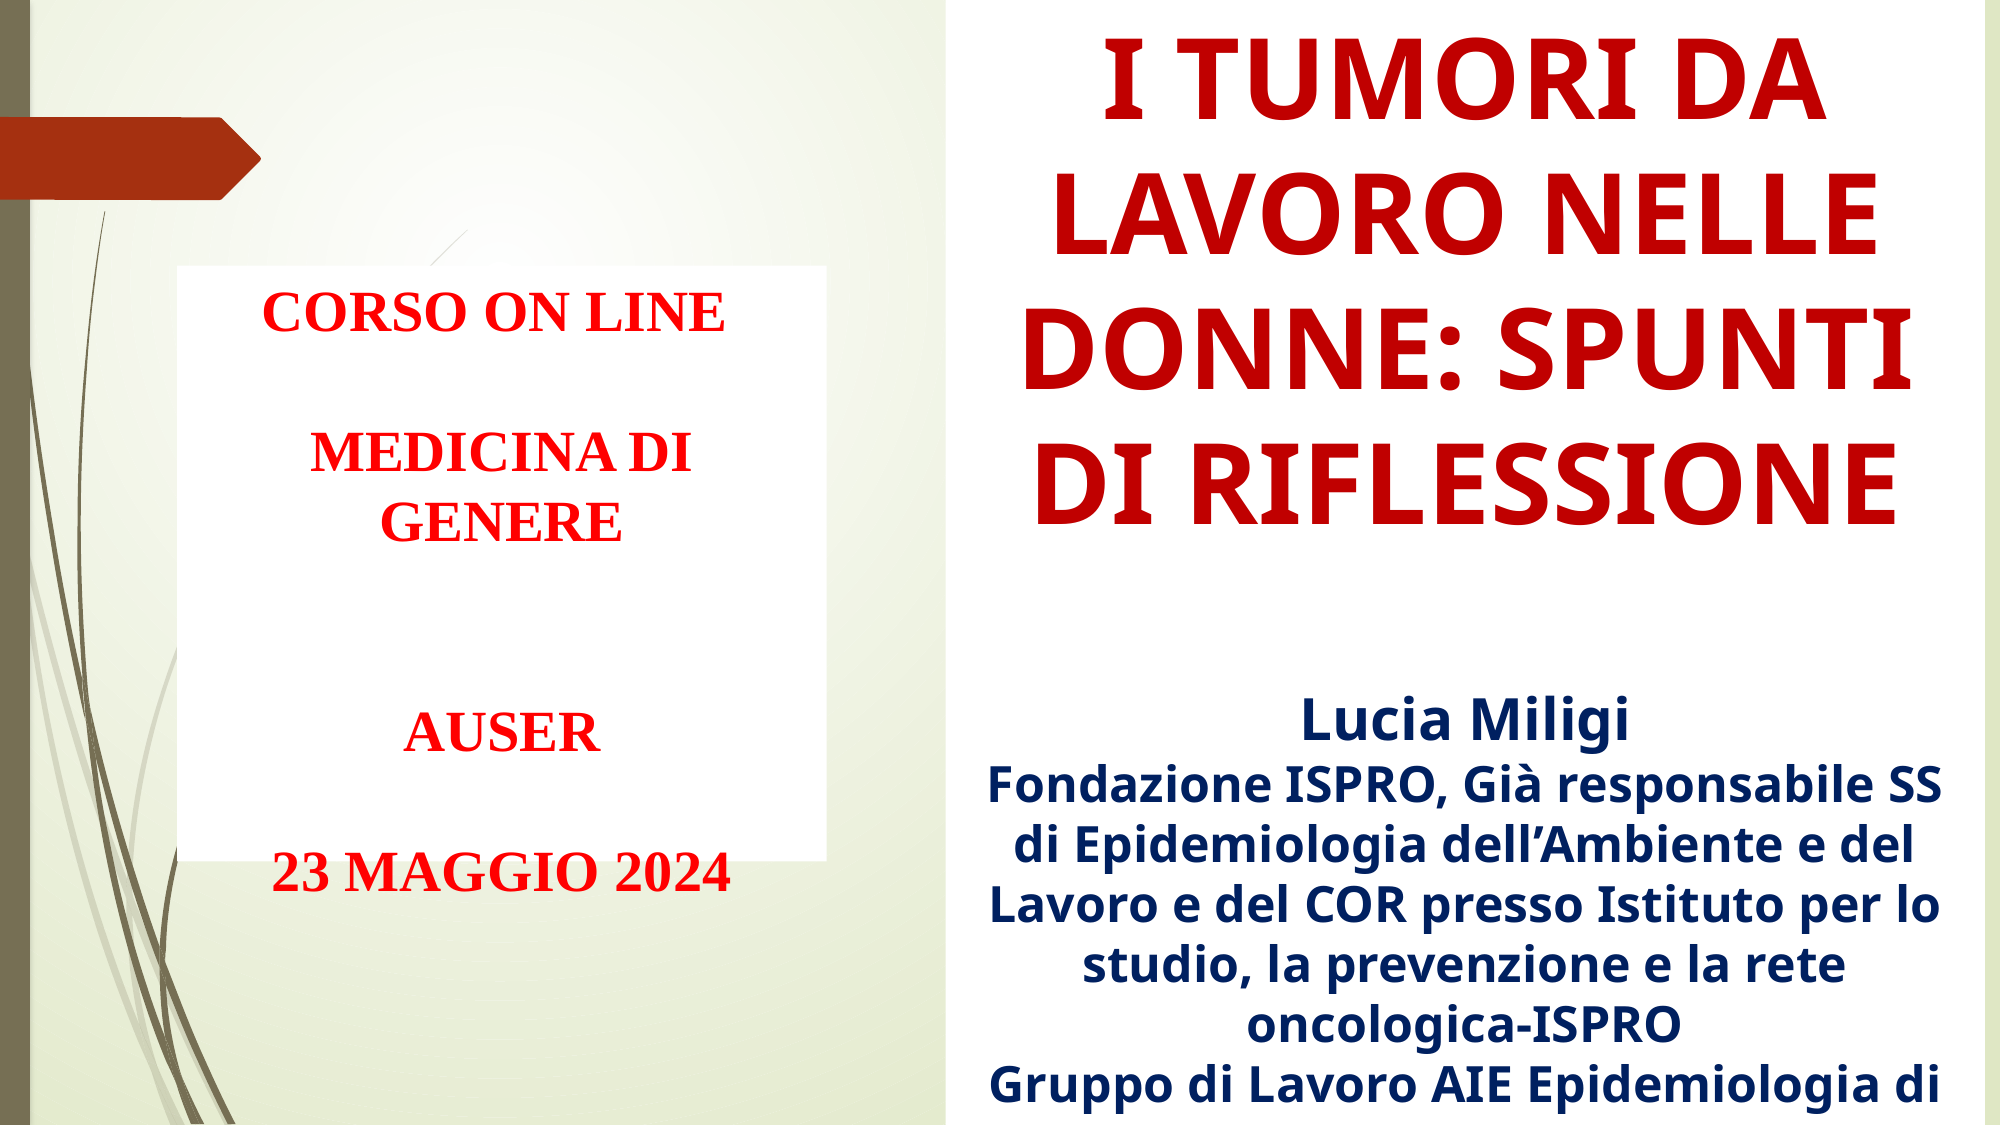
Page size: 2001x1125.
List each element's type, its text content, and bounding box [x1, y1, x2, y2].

text_box CORSO ON LINE MEDICINA DI GENERE AUSER 23 MAGGIO 2024 [177, 265, 827, 862]
text_box I TUMORI DA LAVORO NELLE DONNE: SPUNTI DI RIFLESSIONE Lucia Miligi Fondazione ISPRO, Già responsabile SS di Epidemiologia dell’Ambiente e del Lavoro e del COR presso Istituto per lo studio, la prevenzione e la rete oncologica-ISPRO Gruppo di Lavoro AIE Epidemiologia di Genere [945, 0, 1985, 1125]
